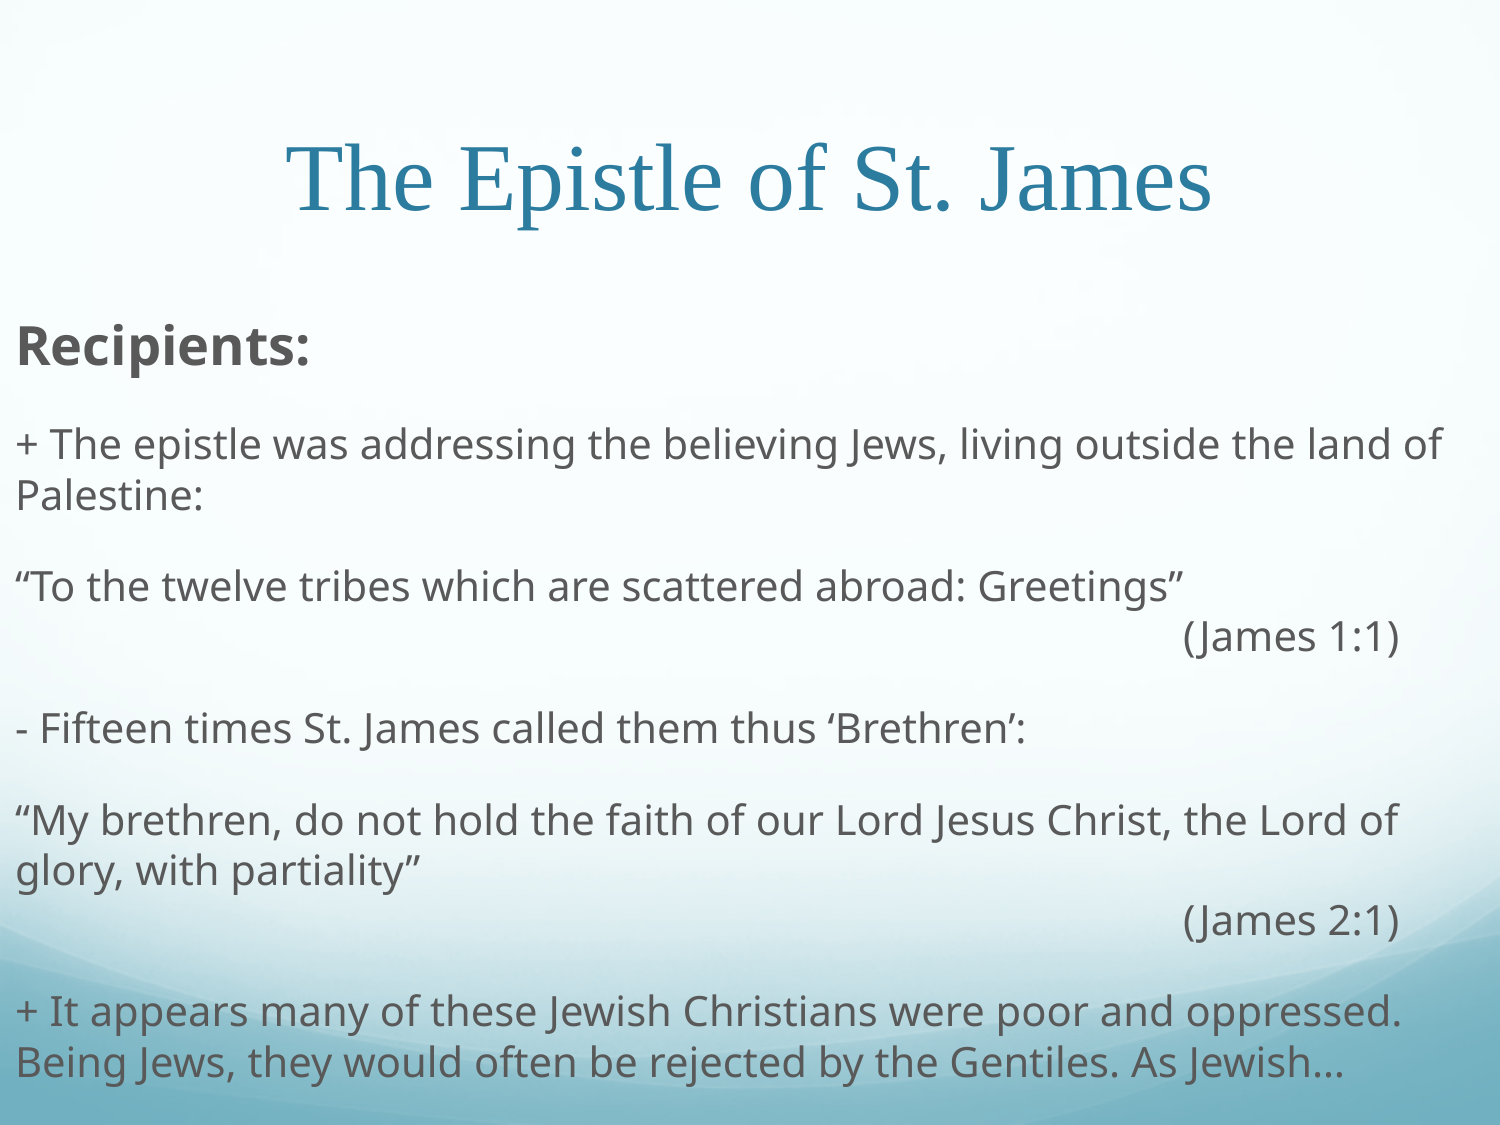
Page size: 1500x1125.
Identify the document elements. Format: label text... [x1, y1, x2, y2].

list Recipients: + The epistle was addressing the believing Jews, living outside the land of Palestine: “To the twelve tribes which are scattered abroad: Greetings” (James 1:1) - Fifteen times St. James called them thus ‘Brethren’: “My brethren, do not hold the faith of our Lord Jesus Christ, the Lord of glory, with partiality” (James 2:1) + It appears many of these Jewish Christians were poor and oppressed. Being Jews, they would often be rejected by the Gentiles. As Jewish… [0, 304, 1500, 1125]
title The Epistle of St. James [90, 17, 1410, 238]
